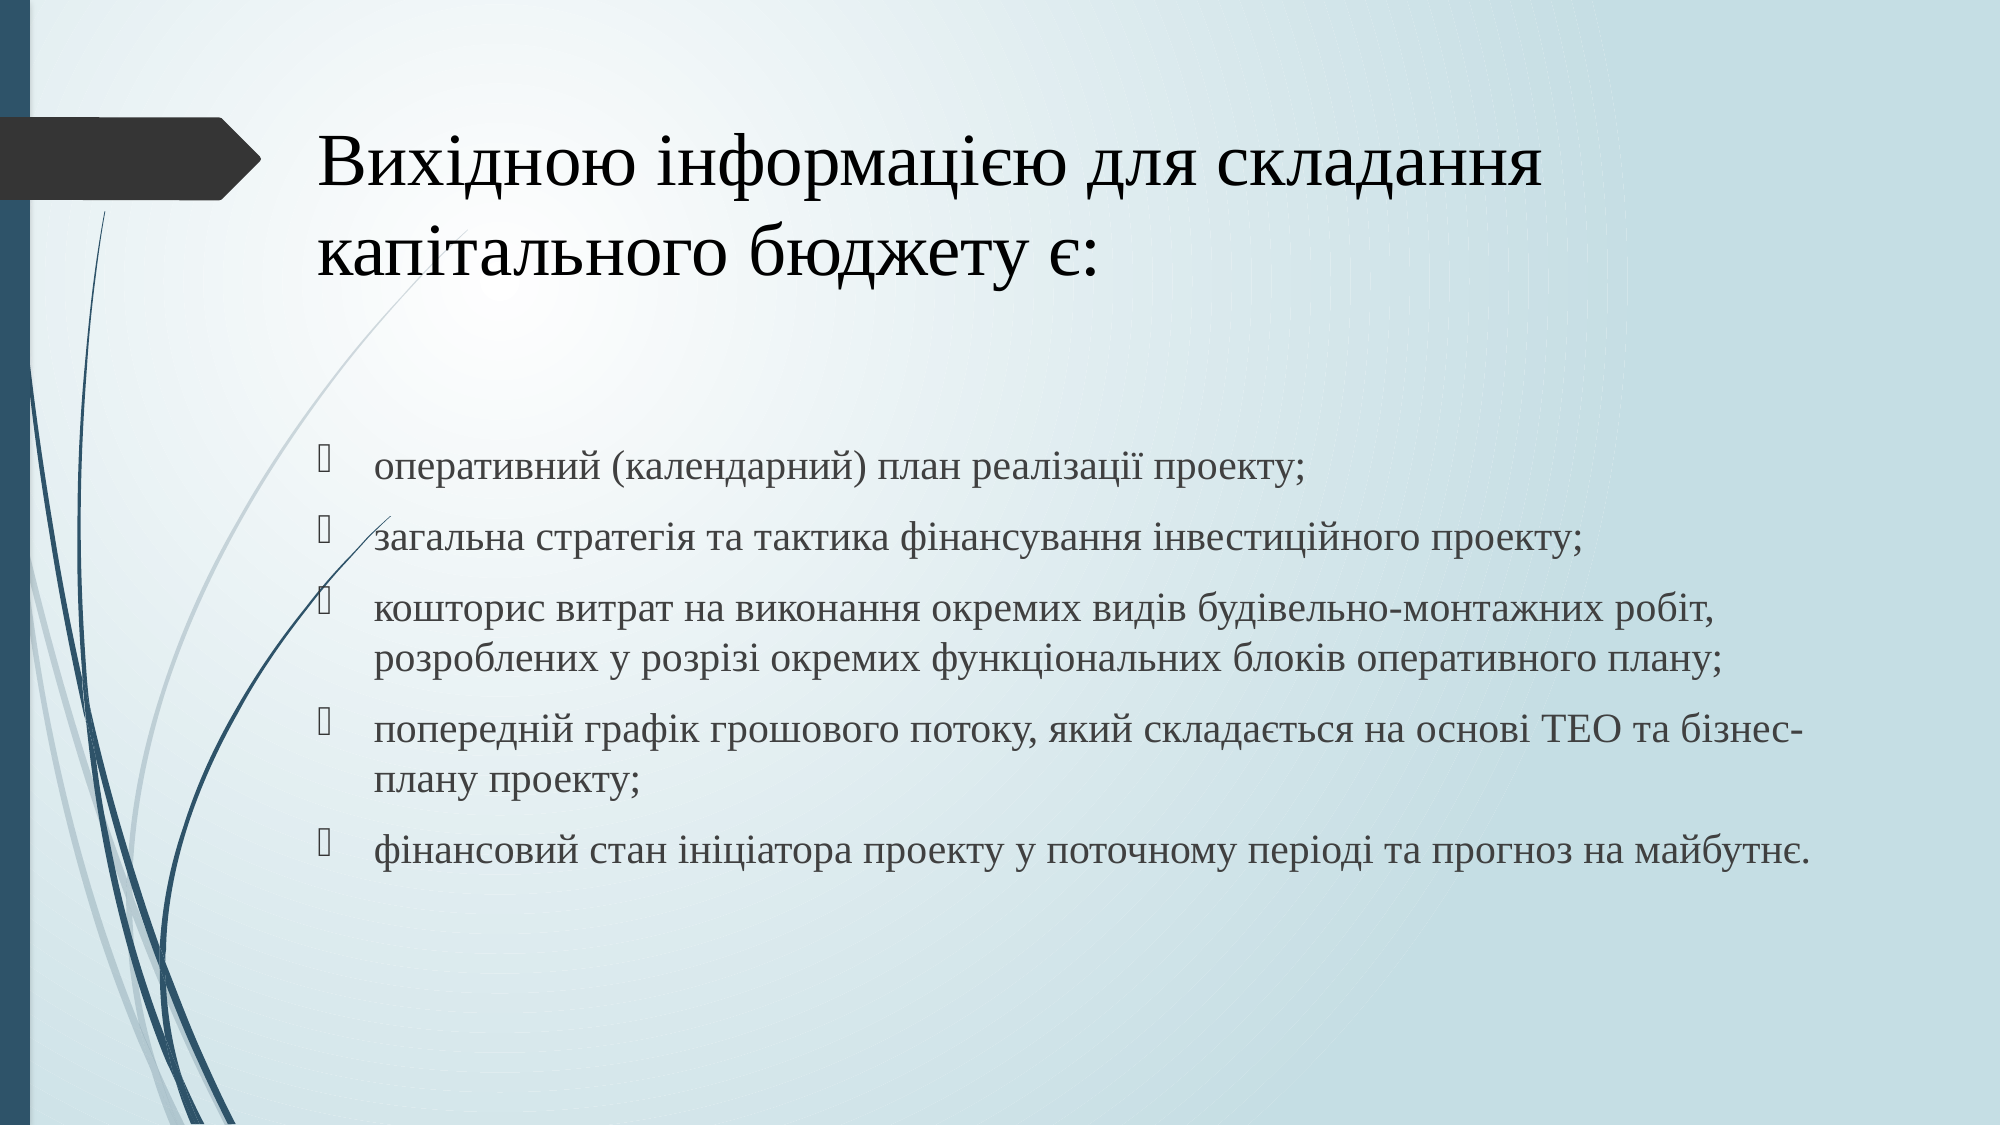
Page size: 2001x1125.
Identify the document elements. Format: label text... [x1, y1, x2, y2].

title Вихідною інформацією для складання капітального бюджету є: [302, 102, 1842, 313]
list оперативний (календарний) план реалізації проекту; загальна стратегія та тактика фінансування інвестиційного проекту; кошторис витрат на виконання окремих видів будівельно-монтажних робіт, розроблених у розрізі окремих функціональних блоків оперативного плану; попередній графік грошового потоку, який складається на основі ТЕО та бізнес-плану проекту; фінансовий стан ініціатора проекту у поточному періоді та прогноз на майбутнє. [302, 430, 1842, 970]
